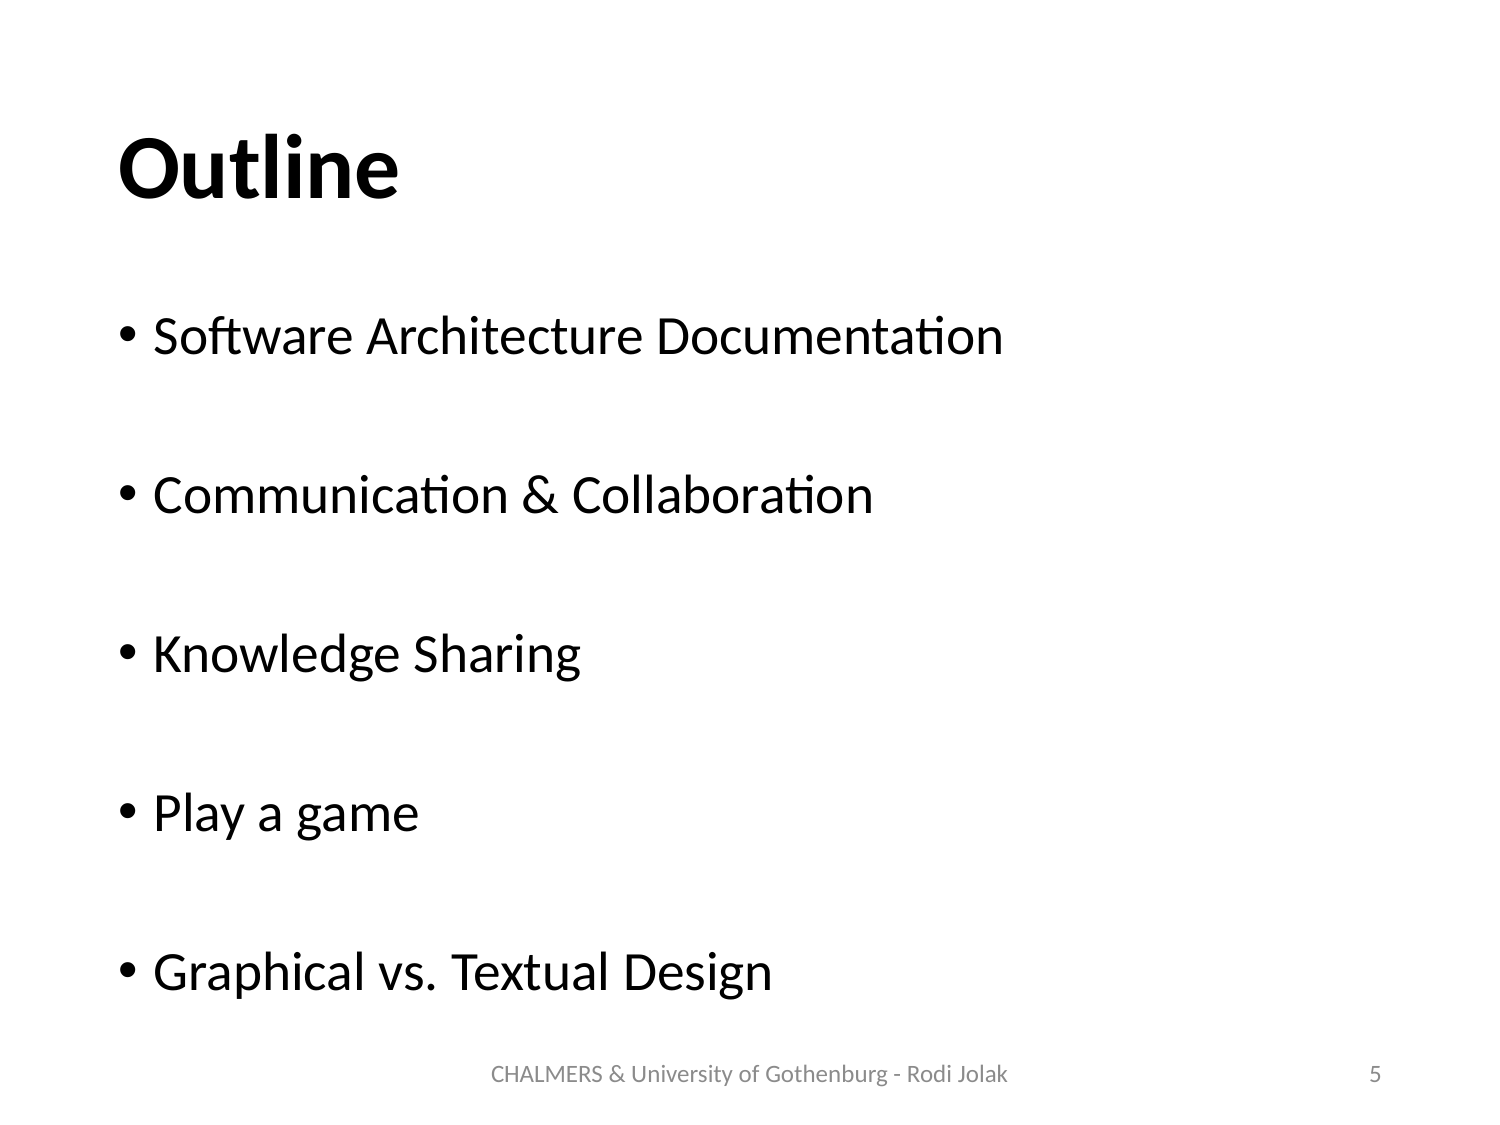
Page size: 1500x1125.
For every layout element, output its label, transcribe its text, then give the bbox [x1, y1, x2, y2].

list Software Architecture Documentation Communication & Collaboration Knowledge Sharing Play a game Graphical vs. Textual Design [103, 299, 1397, 1014]
footer CHALMERS & University of Gothenburg - Rodi Jolak [408, 1042, 1059, 1103]
title Outline [103, 59, 1397, 278]
slide_number 5 [1059, 1042, 1397, 1103]
